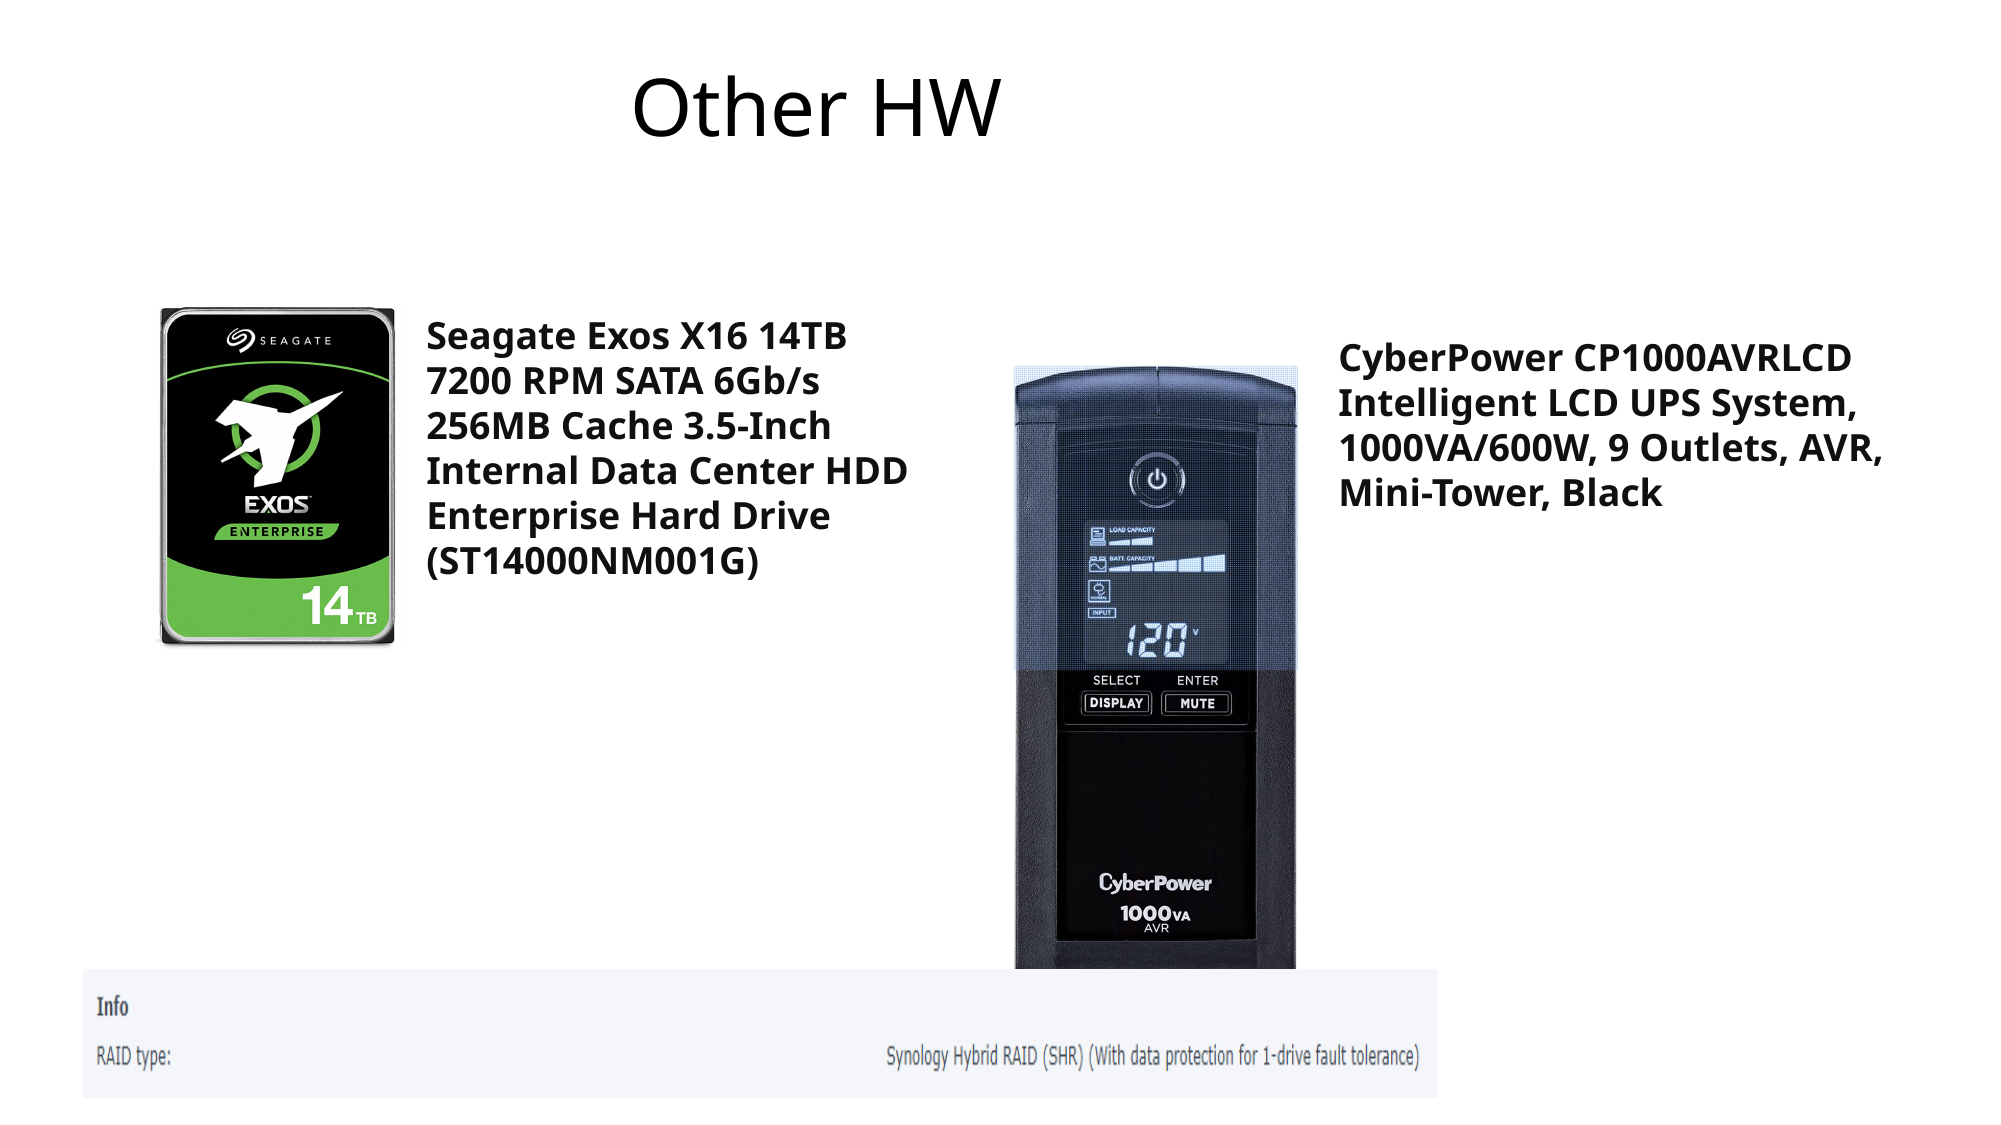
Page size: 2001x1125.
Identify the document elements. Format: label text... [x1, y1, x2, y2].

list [151, 304, 407, 649]
title Other HW [532, 59, 1102, 162]
picture [83, 358, 1438, 1098]
text_box CyberPower CP1000AVRLCD Intelligent LCD UPS System, 1000VA/600W, 9 Outlets, AVR, Mini-Tower, Black [1323, 327, 1924, 522]
text_box Seagate Exos X16 14TB 7200 RPM SATA 6Gb/s 256MB Cache 3.5-Inch Internal Data Center HDD Enterprise Hard Drive (ST14000NM001G) [411, 304, 937, 590]
